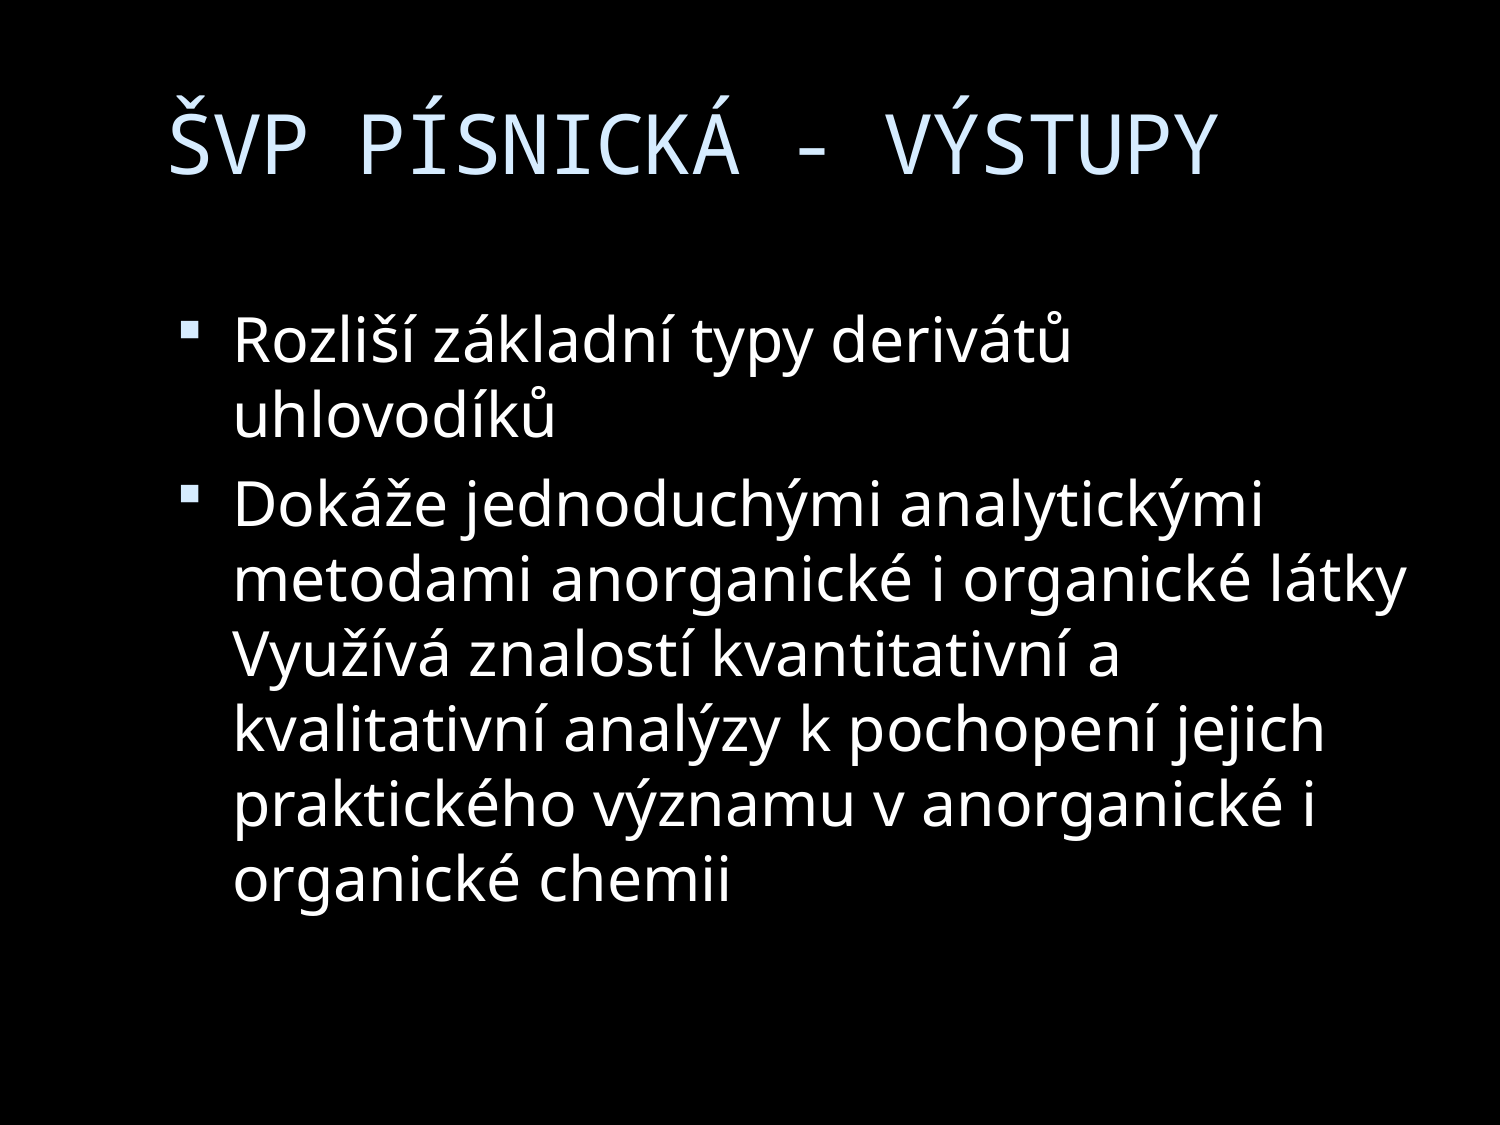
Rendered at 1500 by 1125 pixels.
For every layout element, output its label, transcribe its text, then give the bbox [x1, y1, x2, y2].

list Rozliší základní typy derivátů uhlovodíků Dokáže jednoduchými analytickými metodami anorganické i organické látky Využívá znalostí kvantitativní a kvalitativní analýzy k pochopení jejich praktického významu v anorganické i organické chemii [150, 292, 1425, 1043]
title ŠVP PÍSNICKÁ - VÝSTUPY [150, 83, 1425, 234]
